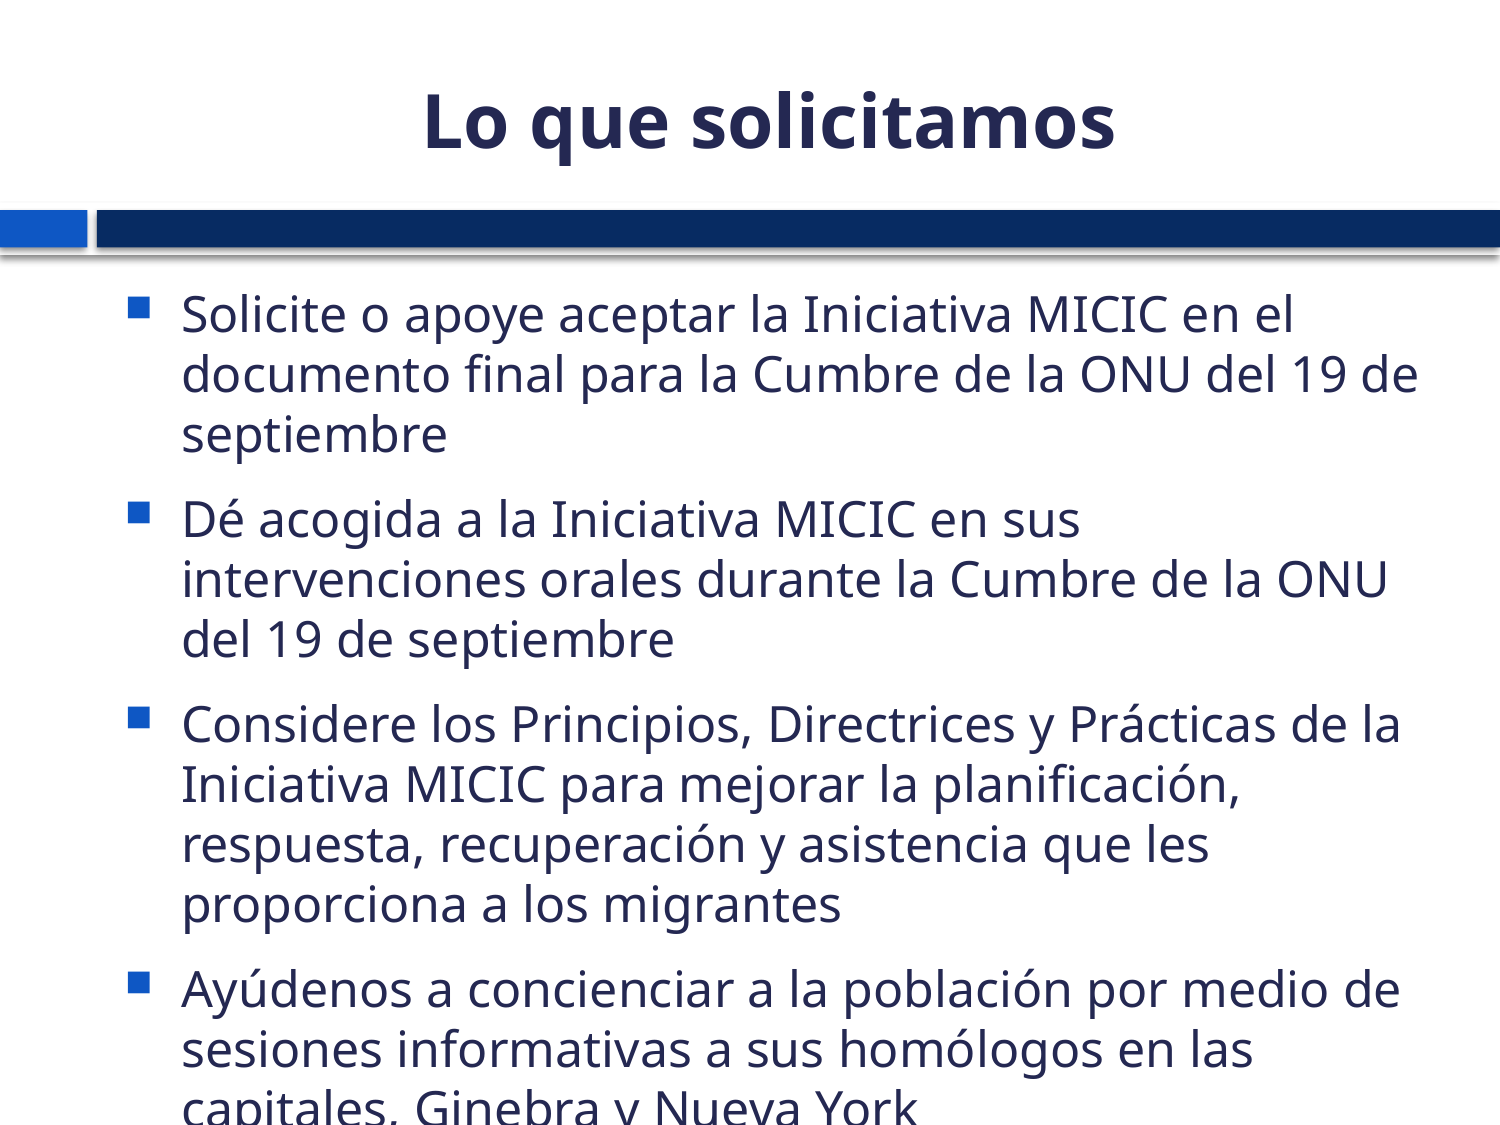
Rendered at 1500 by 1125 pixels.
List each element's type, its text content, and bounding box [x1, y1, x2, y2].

title Lo que solicitamos [100, 37, 1438, 200]
list Solicite o apoye aceptar la Iniciativa MICIC en el documento final para la Cumbre de la ONU del 19 de septiembre Dé acogida a la Iniciativa MICIC en sus intervenciones orales durante la Cumbre de la ONU del 19 de septiembre Considere los Principios, Directrices y Prácticas de la Iniciativa MICIC para mejorar la planificación, respuesta, recuperación y asistencia que les proporciona a los migrantes Ayúdenos a concienciar a la población por medio de sesiones informativas a sus homólogos en las capitales, Ginebra y Nueva York [12, 275, 1440, 1088]
